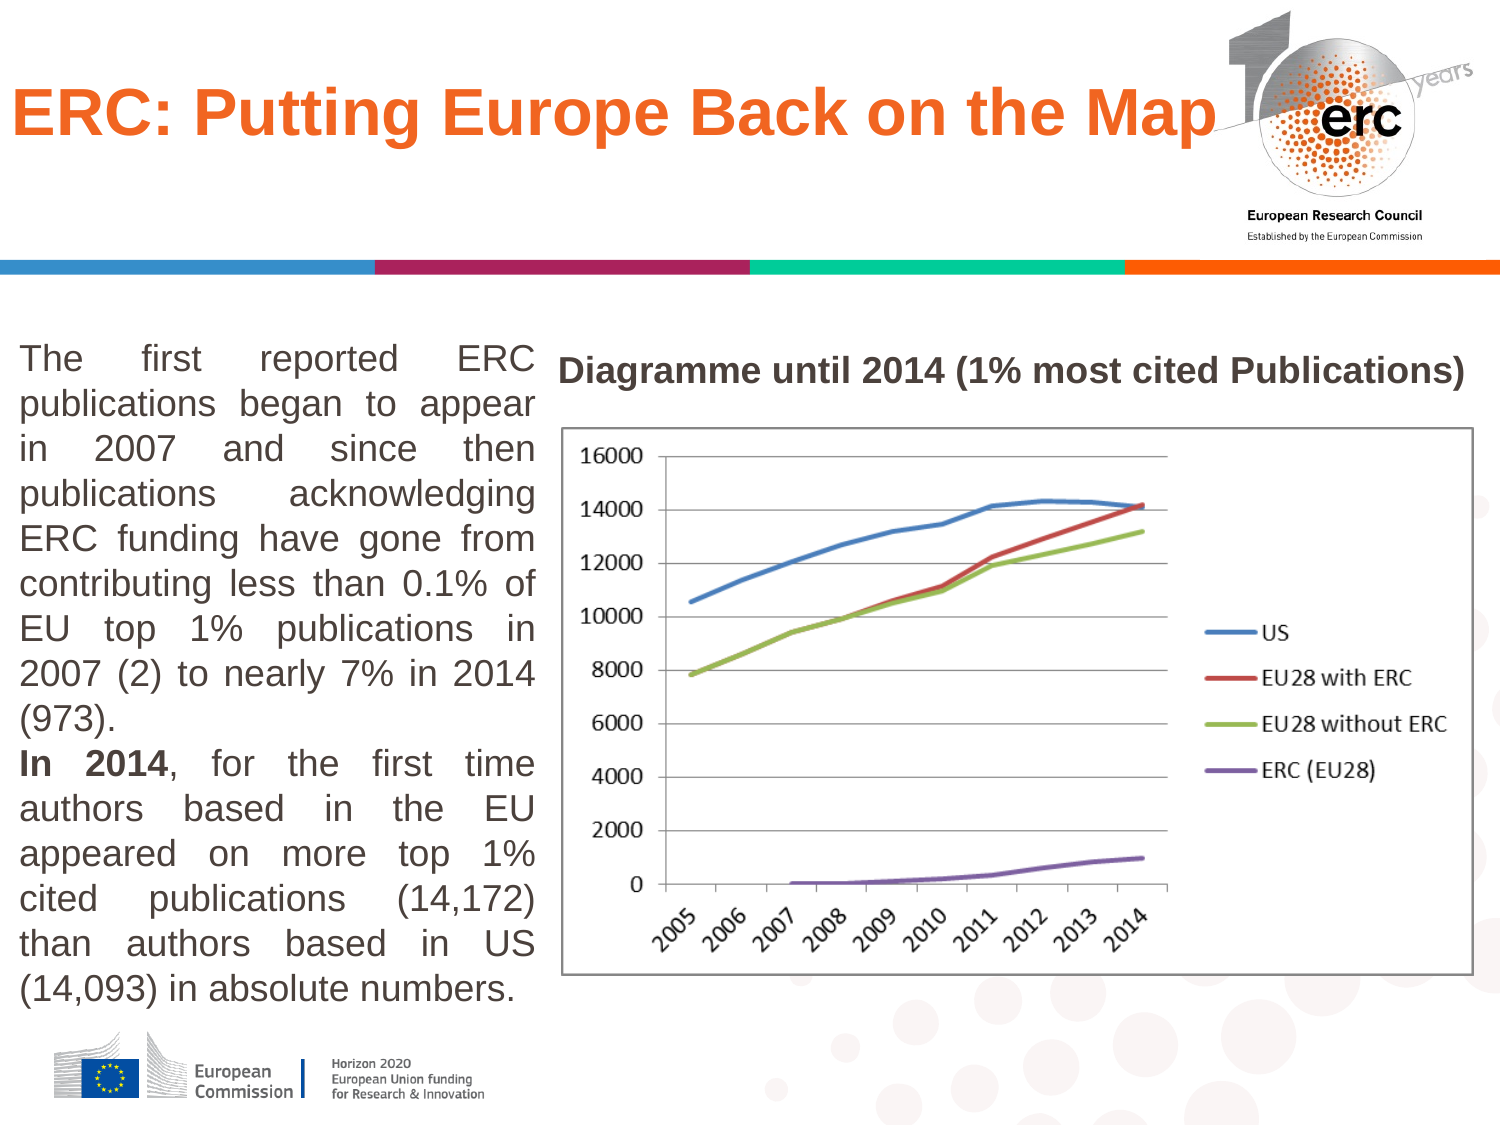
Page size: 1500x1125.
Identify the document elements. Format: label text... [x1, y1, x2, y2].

text_box ERC: Putting Europe Back on the Map [0, 60, 1311, 156]
text_box Diagramme until 2014 (1% most cited Publications) [543, 338, 1500, 399]
picture [560, 427, 1474, 977]
picture [1200, 1, 1486, 260]
text_box The first reported ERC publications began to appear in 2007 and since then publications acknowledging ERC funding have gone from contributing less than 0.1% of EU top 1% publications in 2007 (2) to nearly 7% in 2014 (973). In 2014, for the first time authors based in the EU appeared on more top 1% cited publications (14,172) than authors based in US (14,093) in absolute numbers. [4, 326, 551, 1016]
